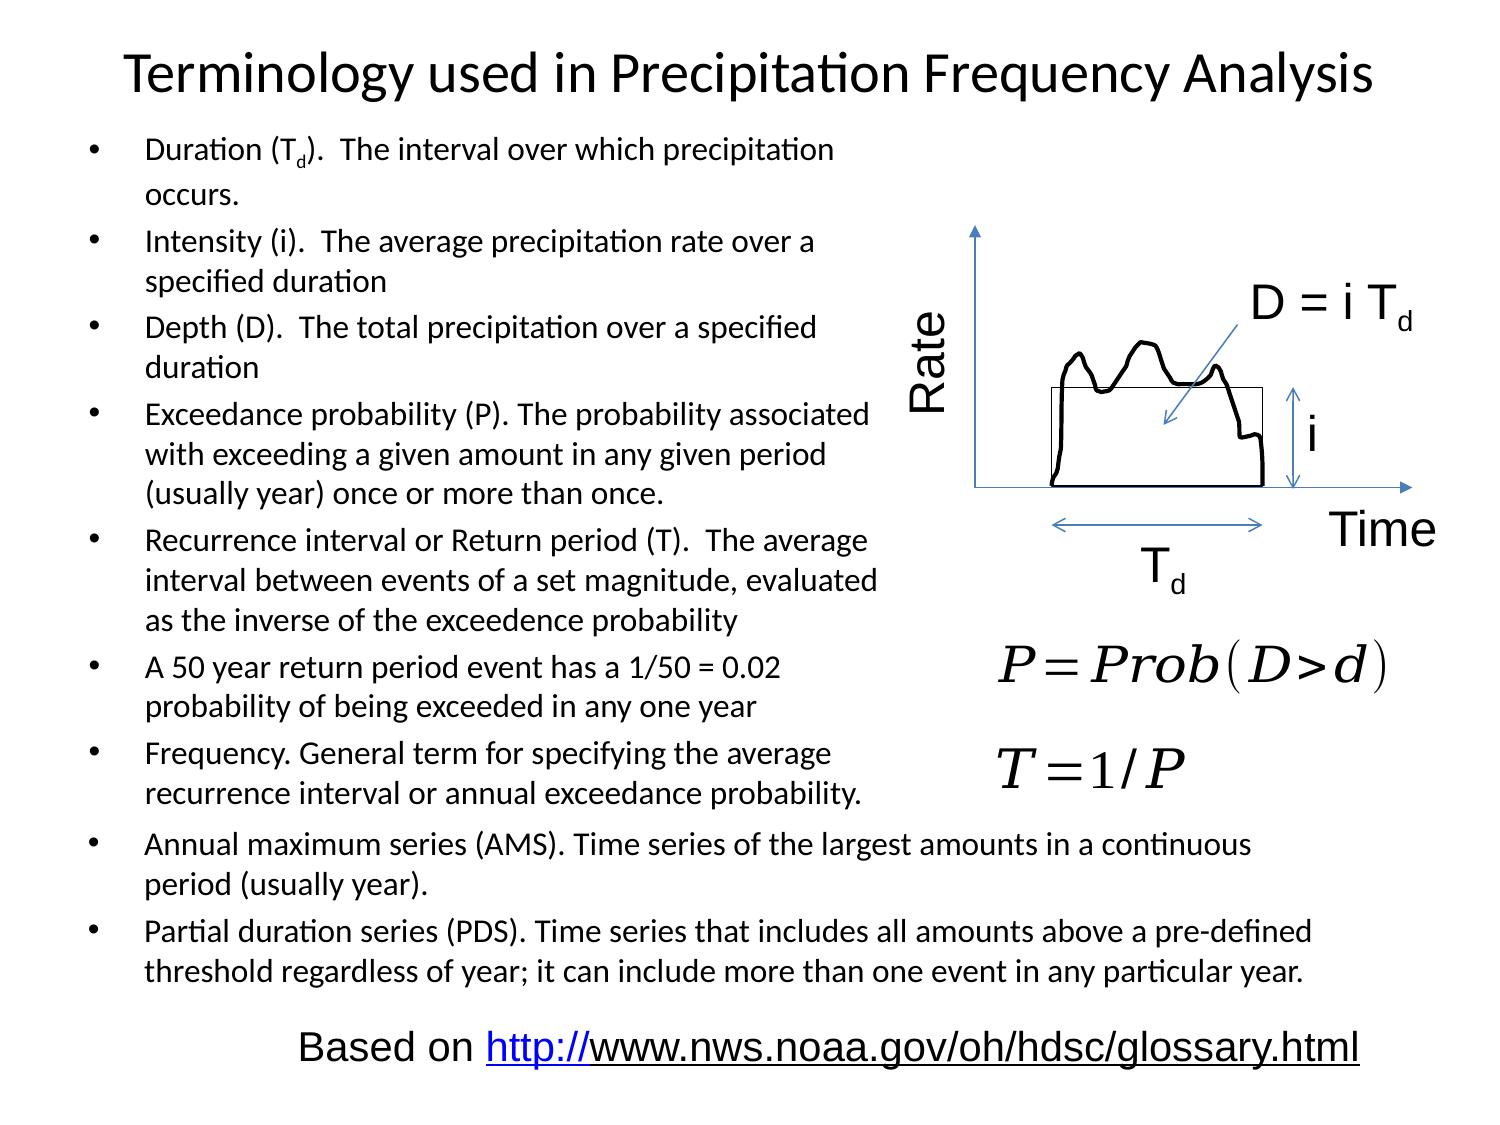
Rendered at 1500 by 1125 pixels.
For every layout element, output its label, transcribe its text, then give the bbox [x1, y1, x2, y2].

text_box Rate [887, 296, 962, 432]
text_box [1098, 385, 1110, 389]
title Terminology used in Precipitation Frequency Analysis [73, 10, 1424, 128]
text_box i [1298, 394, 1333, 469]
text_box [1049, 385, 1060, 481]
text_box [1163, 324, 1238, 426]
text_box Based on http://www.nws.noaa.gov/oh/hdsc/glossary.html [282, 1012, 1383, 1125]
list Duration (Td). The interval over which precipitation occurs. Intensity (i). The average precipitation rate over a specified duration Depth (D). The total precipitation over a specified duration Exceedance probability (P). The probability associated with exceeding a given amount in any given period (usually year) once or more than once. Recurrence interval or Return period (T). The average interval between events of a set magnitude, evaluated as the inverse of the exceedence probability A 50 year return period event has a 1/50 = 0.02 probability of being exceeded in any one year Frequency. General term for specifying the average recurrence interval or annual exceedance probability. [73, 119, 916, 757]
text_box D = i Td [1234, 261, 1429, 345]
text_box Annual maximum series (AMS). Time series of the largest amounts in a continuous period (usually year). Partial duration series (PDS). Time series that includes all amounts above a pre-defined threshold regardless of year; it can include more than one event in any particular year. [73, 815, 1334, 997]
text_box Time [1313, 488, 1453, 564]
text_box Td [1125, 534, 1202, 608]
text_box [1242, 385, 1265, 452]
text_box [1049, 340, 1265, 486]
